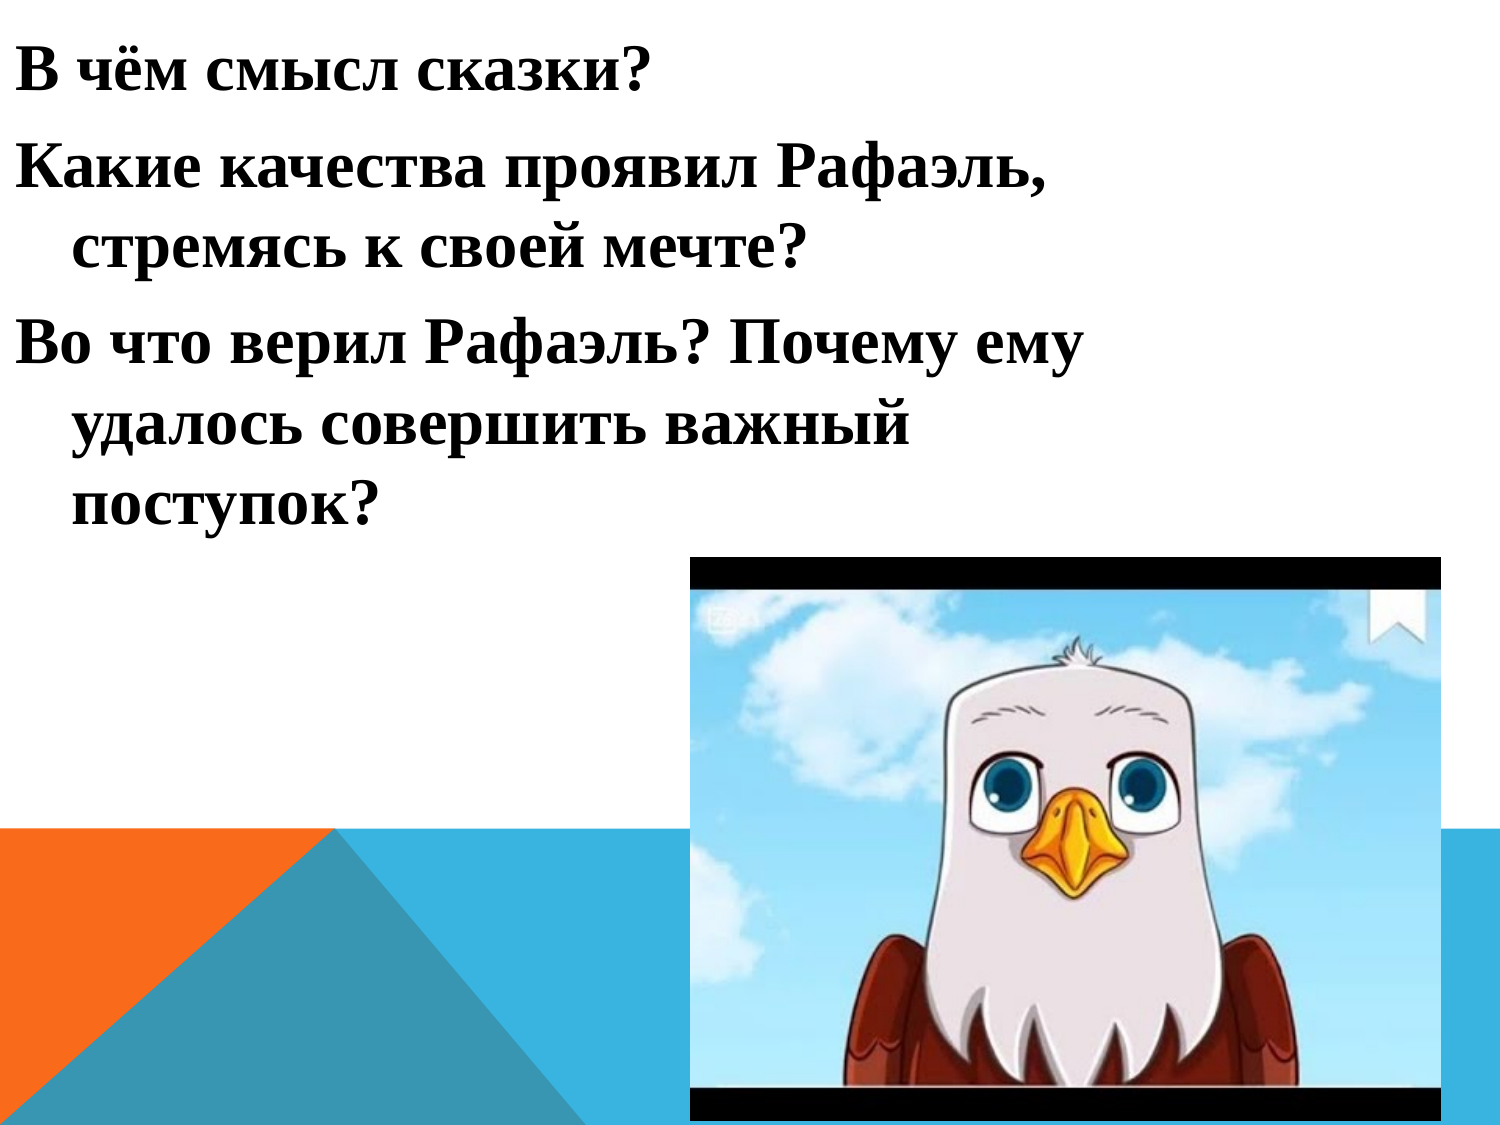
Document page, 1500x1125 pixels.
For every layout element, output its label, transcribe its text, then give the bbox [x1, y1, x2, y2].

list В чём смысл сказки? Какие качества проявил Рафаэль, стремясь к своей мечте? Во что верил Рафаэль? Почему ему удалось совершить важный поступок? [0, 16, 1216, 583]
picture [690, 557, 1442, 1121]
